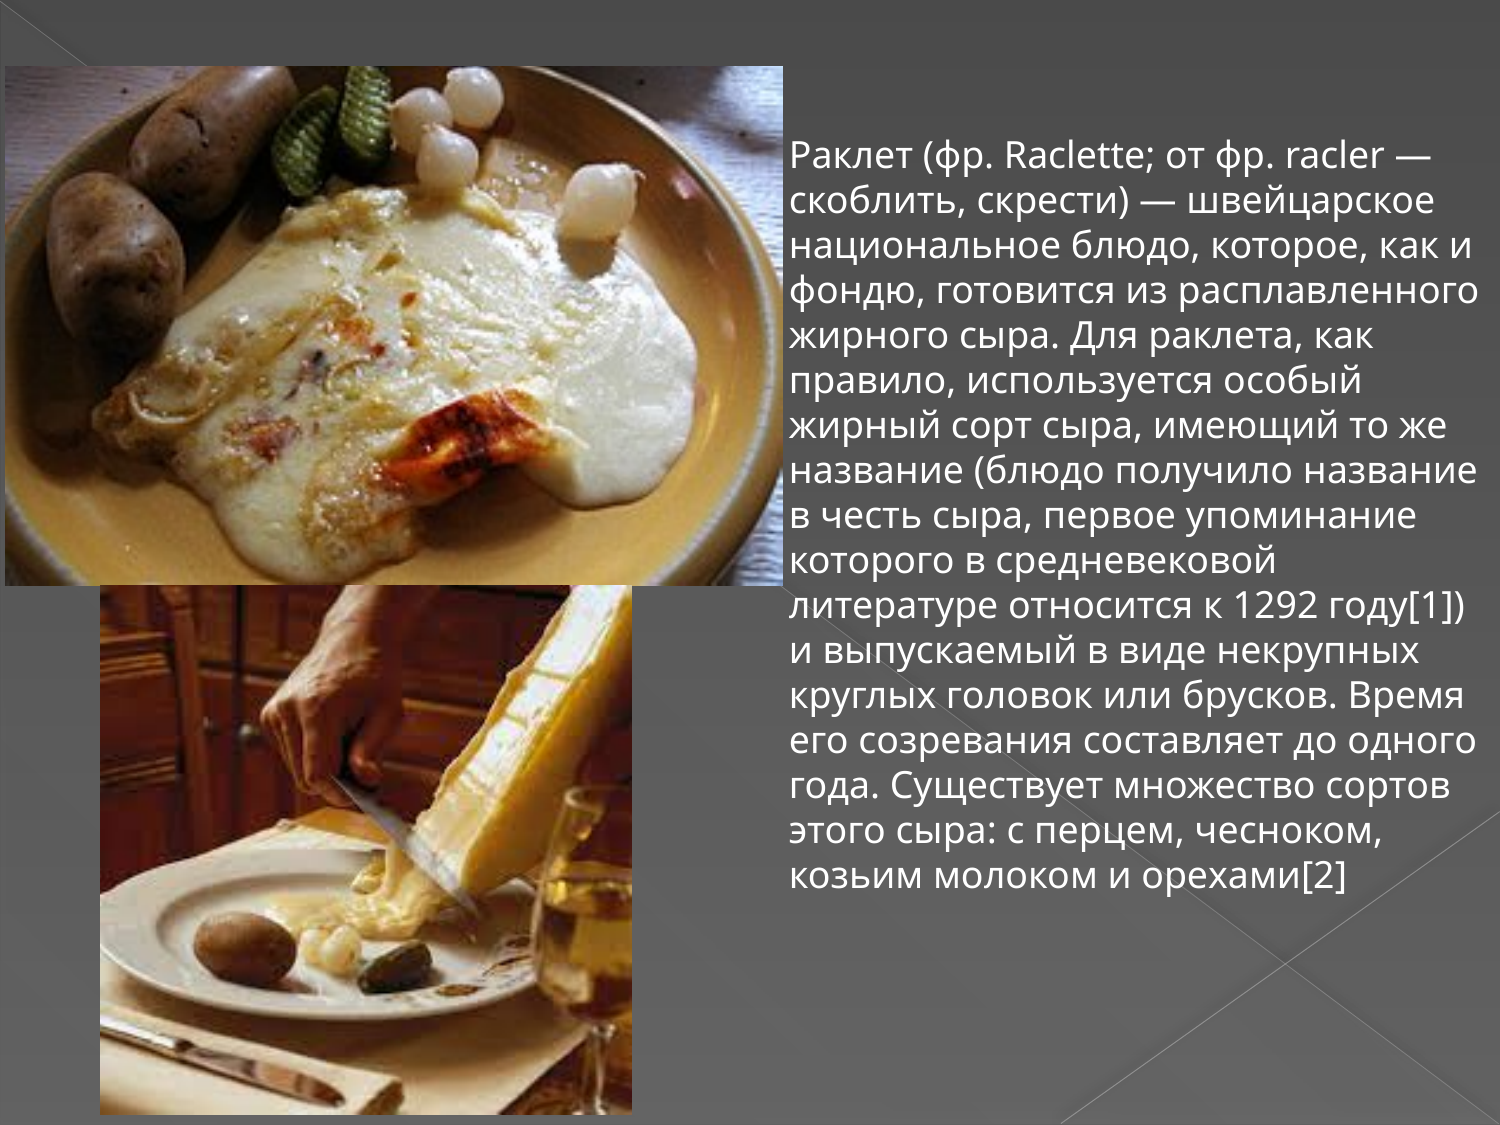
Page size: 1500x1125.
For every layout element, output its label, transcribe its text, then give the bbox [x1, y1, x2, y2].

picture [5, 66, 783, 1116]
text_box Раклет (фр. Raclette; от фр. racler — скоблить, скрести) — швейцарское национальное блюдо, которое, как и фондю, готовится из расплавленного жирного сыра. Для раклета, как правило, используется особый жирный сорт сыра, имеющий то же название (блюдо получило название в честь сыра, первое упоминание которого в средневековой литературе относится к 1292 году[1]) и выпускаемый в виде некрупных круглых головок или брусков. Время его созревания составляет до одного года. Существует множество сортов этого сыра: с перцем, чесноком, козьим молоком и орехами[2] [774, 123, 1500, 903]
